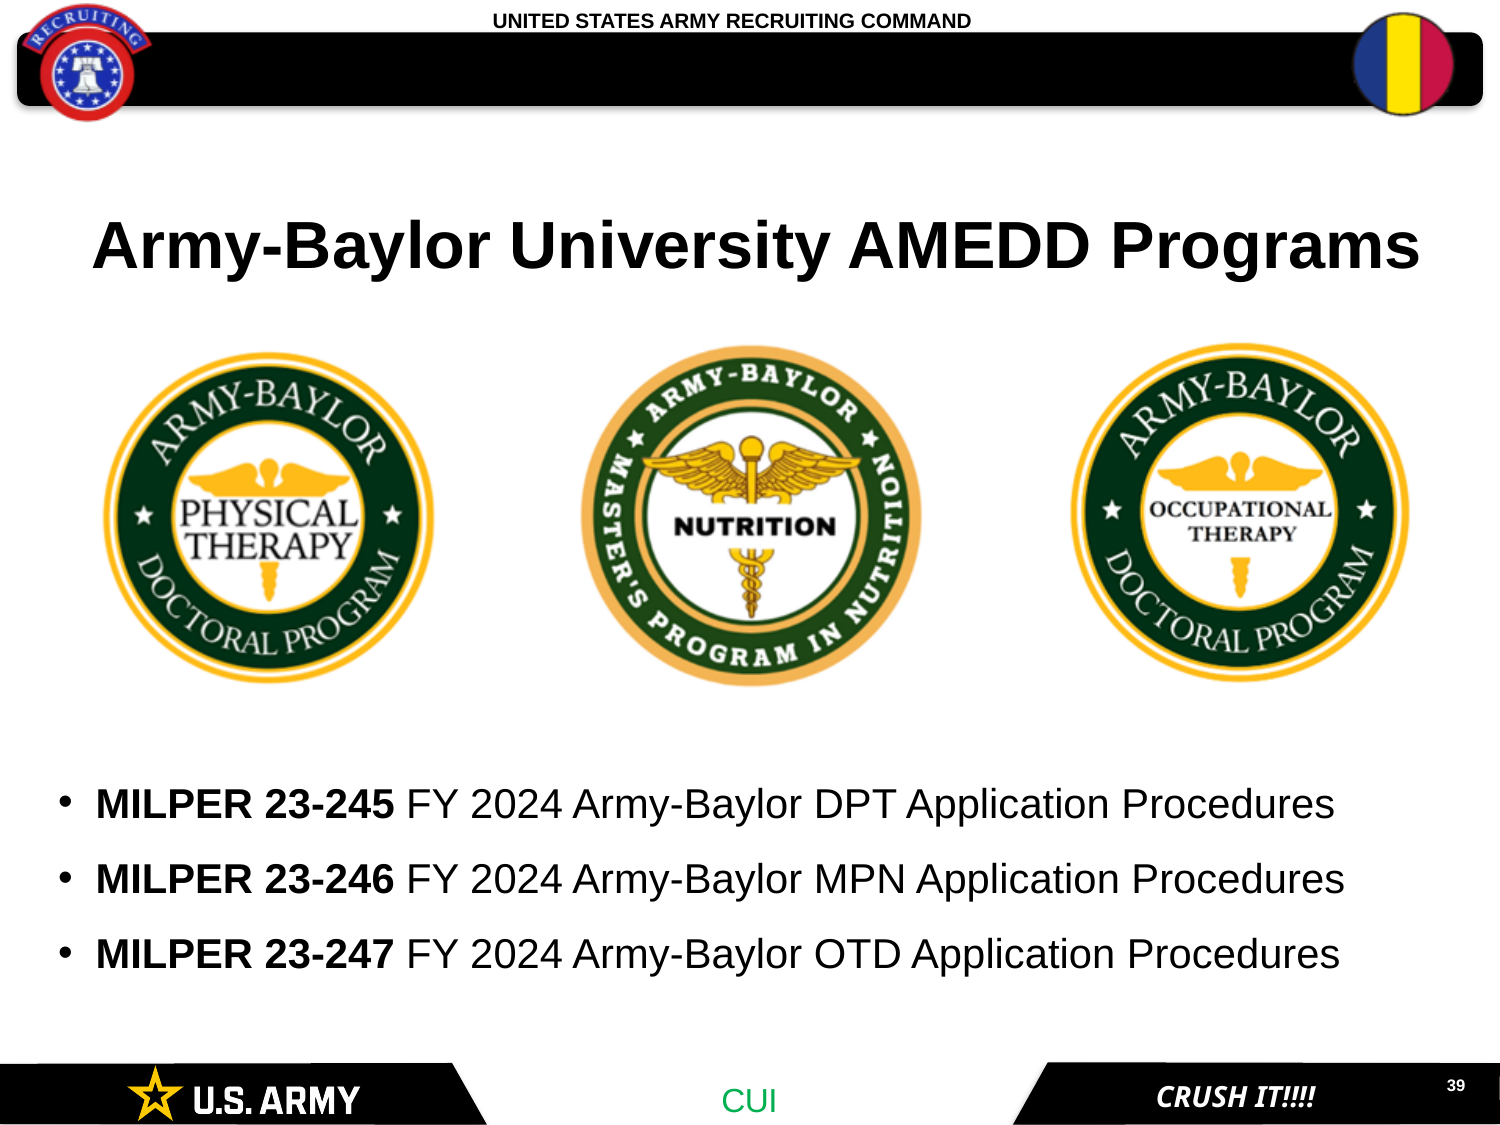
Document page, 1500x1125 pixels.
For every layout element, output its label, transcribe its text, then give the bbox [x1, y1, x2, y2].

list MILPER 23-245 FY 2024 Army-Baylor DPT Application Procedures MILPER 23-246 FY 2024 Army-Baylor MPN Application Procedures MILPER 23-247 FY 2024 Army-Baylor OTD Application Procedures [58, 751, 1457, 1002]
picture [1350, 11, 1458, 119]
slide_number 39 [1412, 1063, 1500, 1106]
text_box Army-Baylor University AMEDD Programs [17, 194, 1497, 351]
picture [17, 2, 158, 130]
picture [48, 326, 1452, 708]
picture [126, 1064, 361, 1122]
